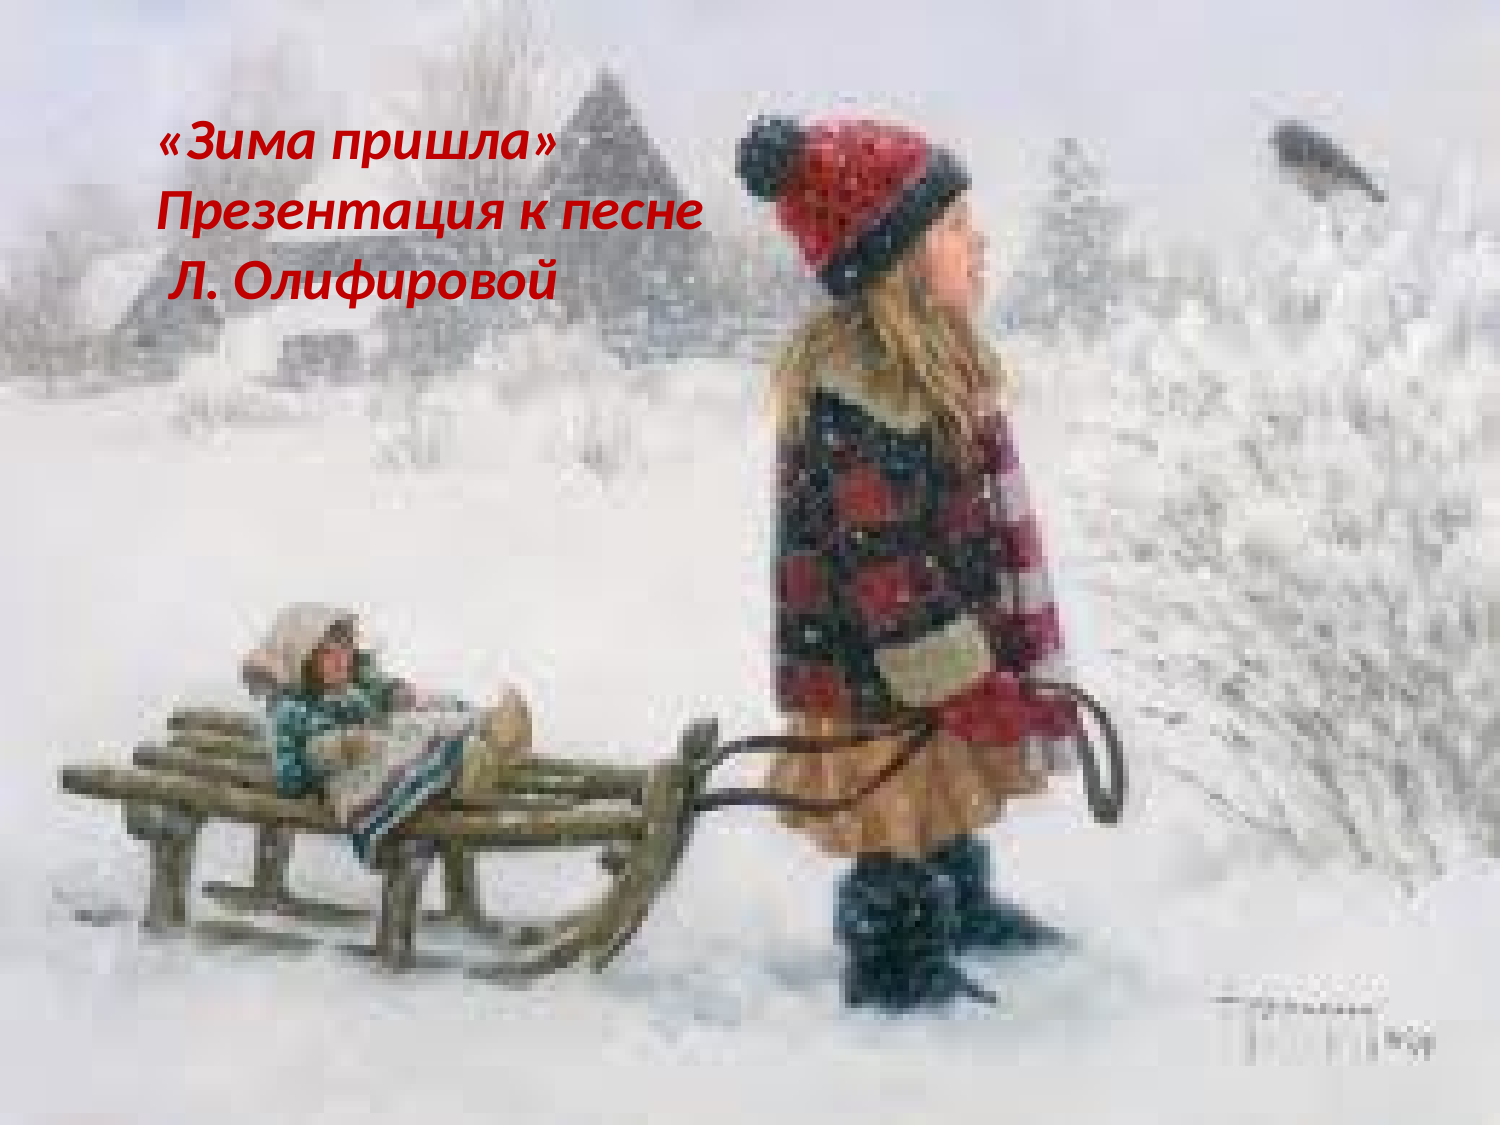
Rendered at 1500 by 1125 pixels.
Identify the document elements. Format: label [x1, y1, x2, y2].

list [0, 0, 1500, 1125]
